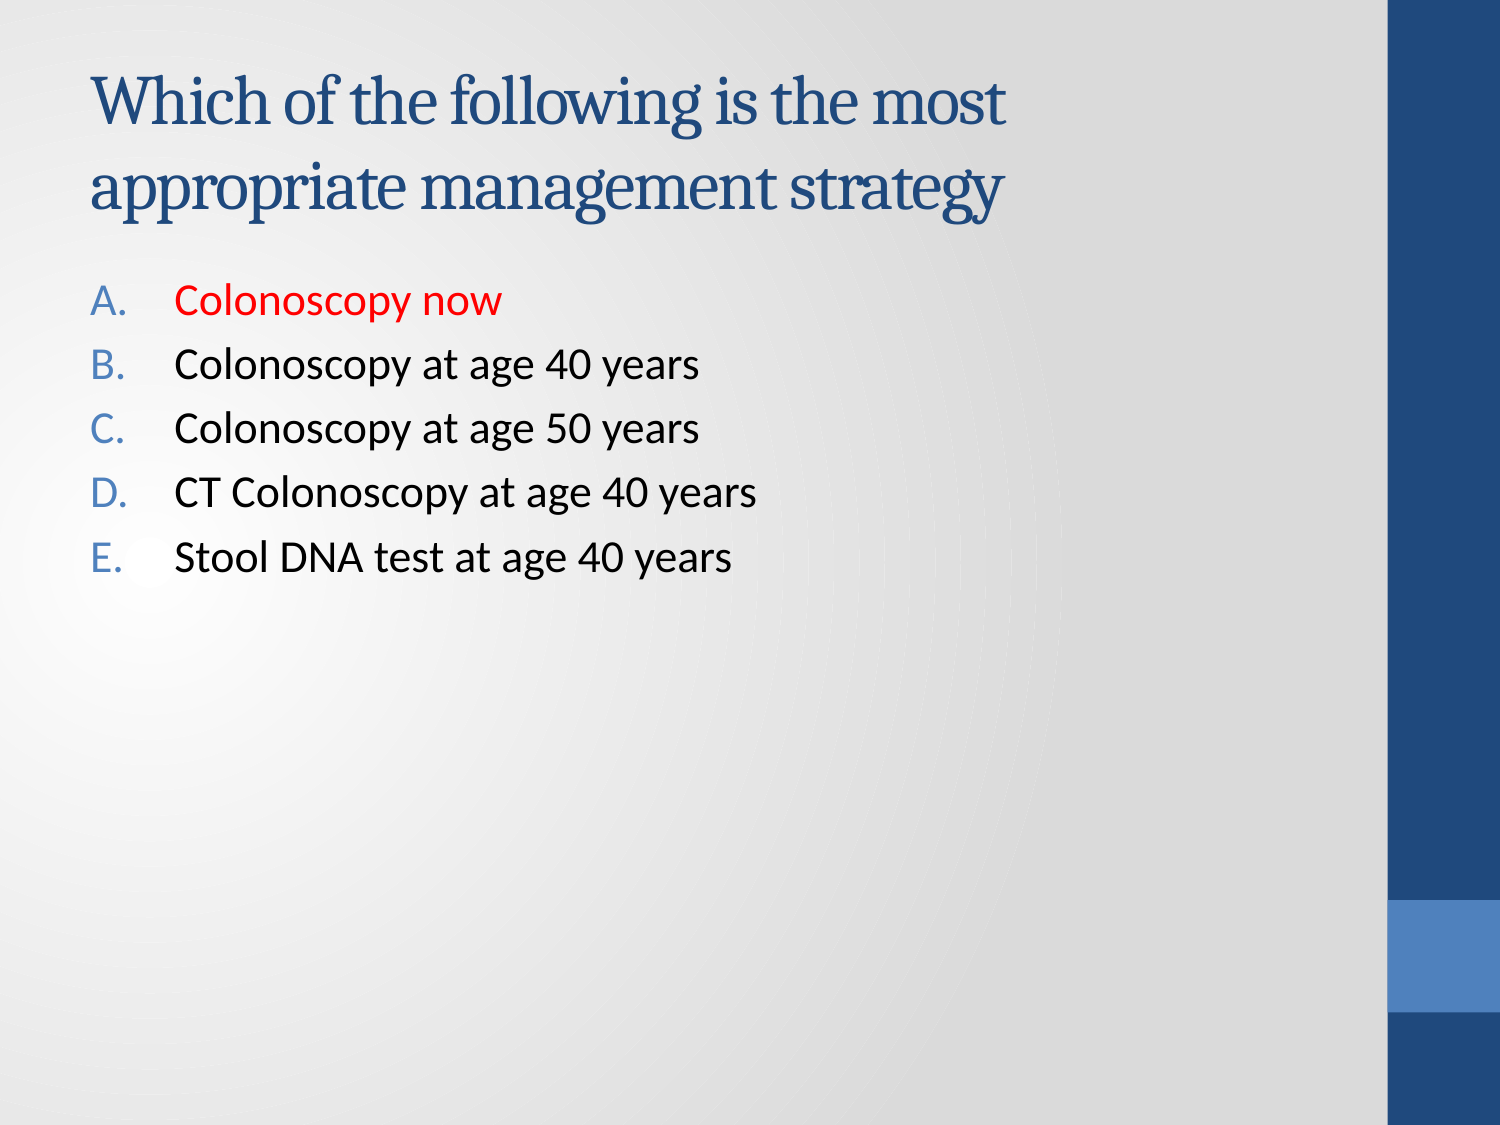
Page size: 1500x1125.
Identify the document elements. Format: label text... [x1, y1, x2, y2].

list Colonoscopy now Colonoscopy at age 40 years Colonoscopy at age 50 years CT Colonoscopy at age 40 years Stool DNA test at age 40 years [75, 262, 1325, 1050]
title Which of the following is the most appropriate management strategy [75, 45, 1325, 233]
